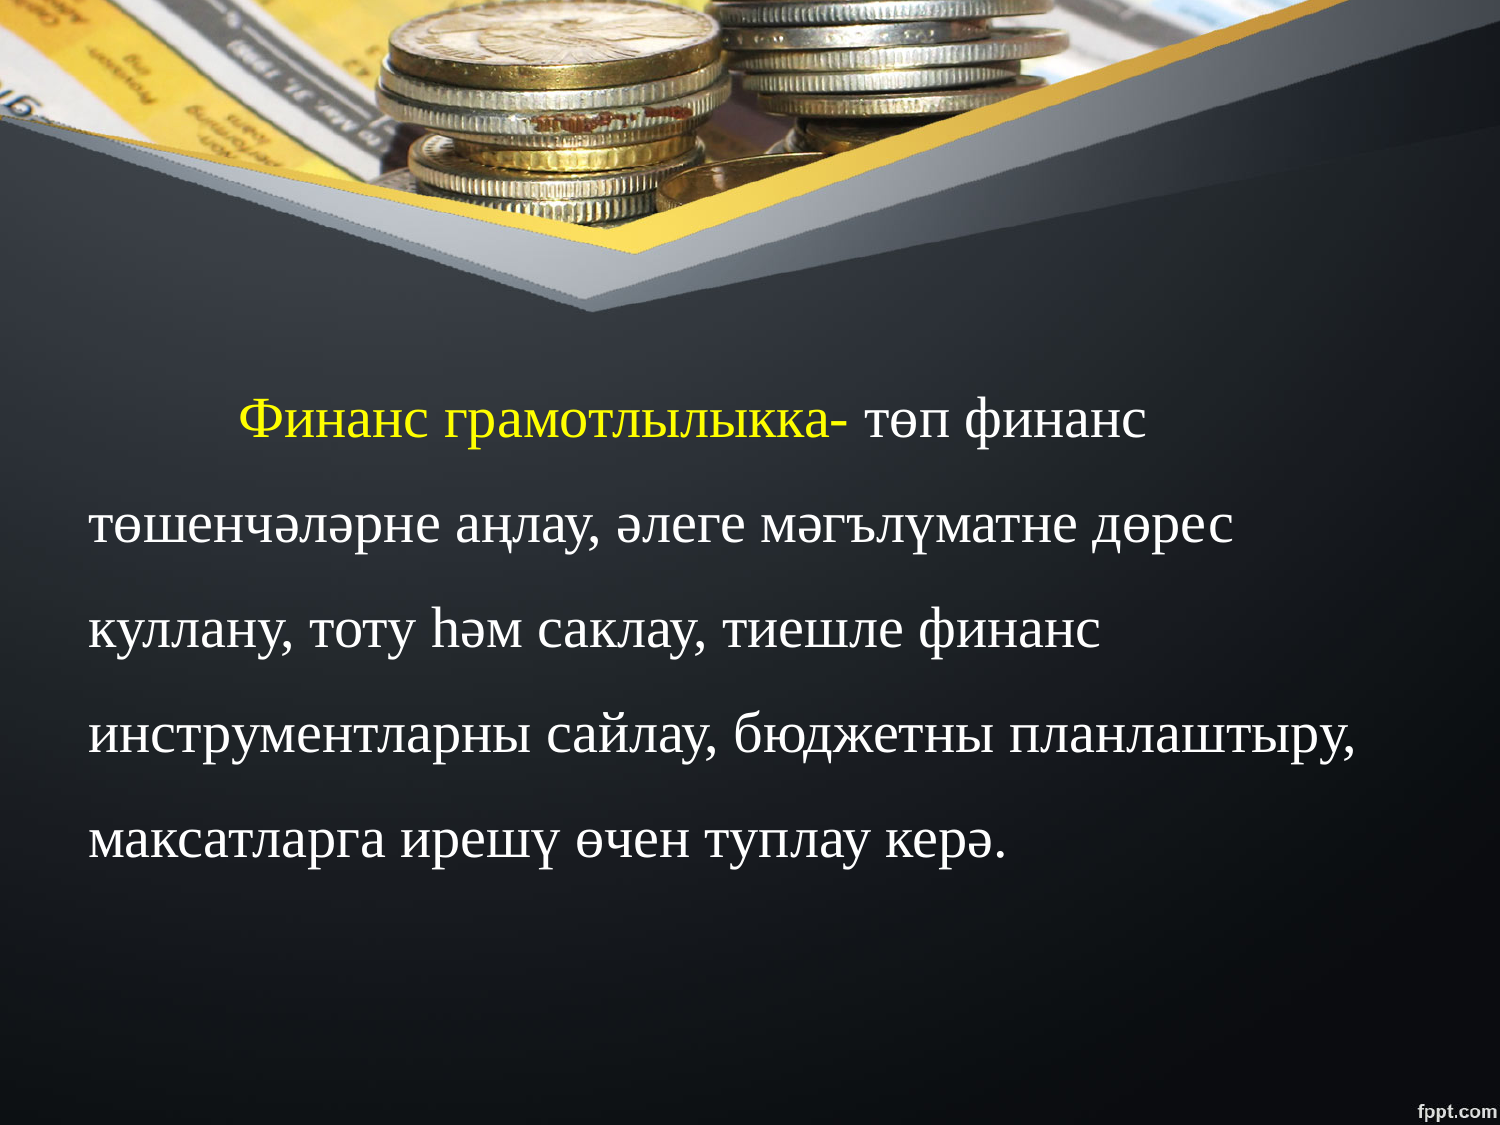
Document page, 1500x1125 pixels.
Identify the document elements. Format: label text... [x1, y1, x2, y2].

list Финанс грамотлылыкка- төп финанс төшенчәләрне аңлау, әлеге мәгълүматне дөрес куллану, тоту һәм саклау, тиешле финанс инструментларны сайлау, бюджетны планлаштыру, максатларга ирешү өчен туплау керә. [73, 337, 1424, 980]
picture [0, 0, 1500, 1125]
